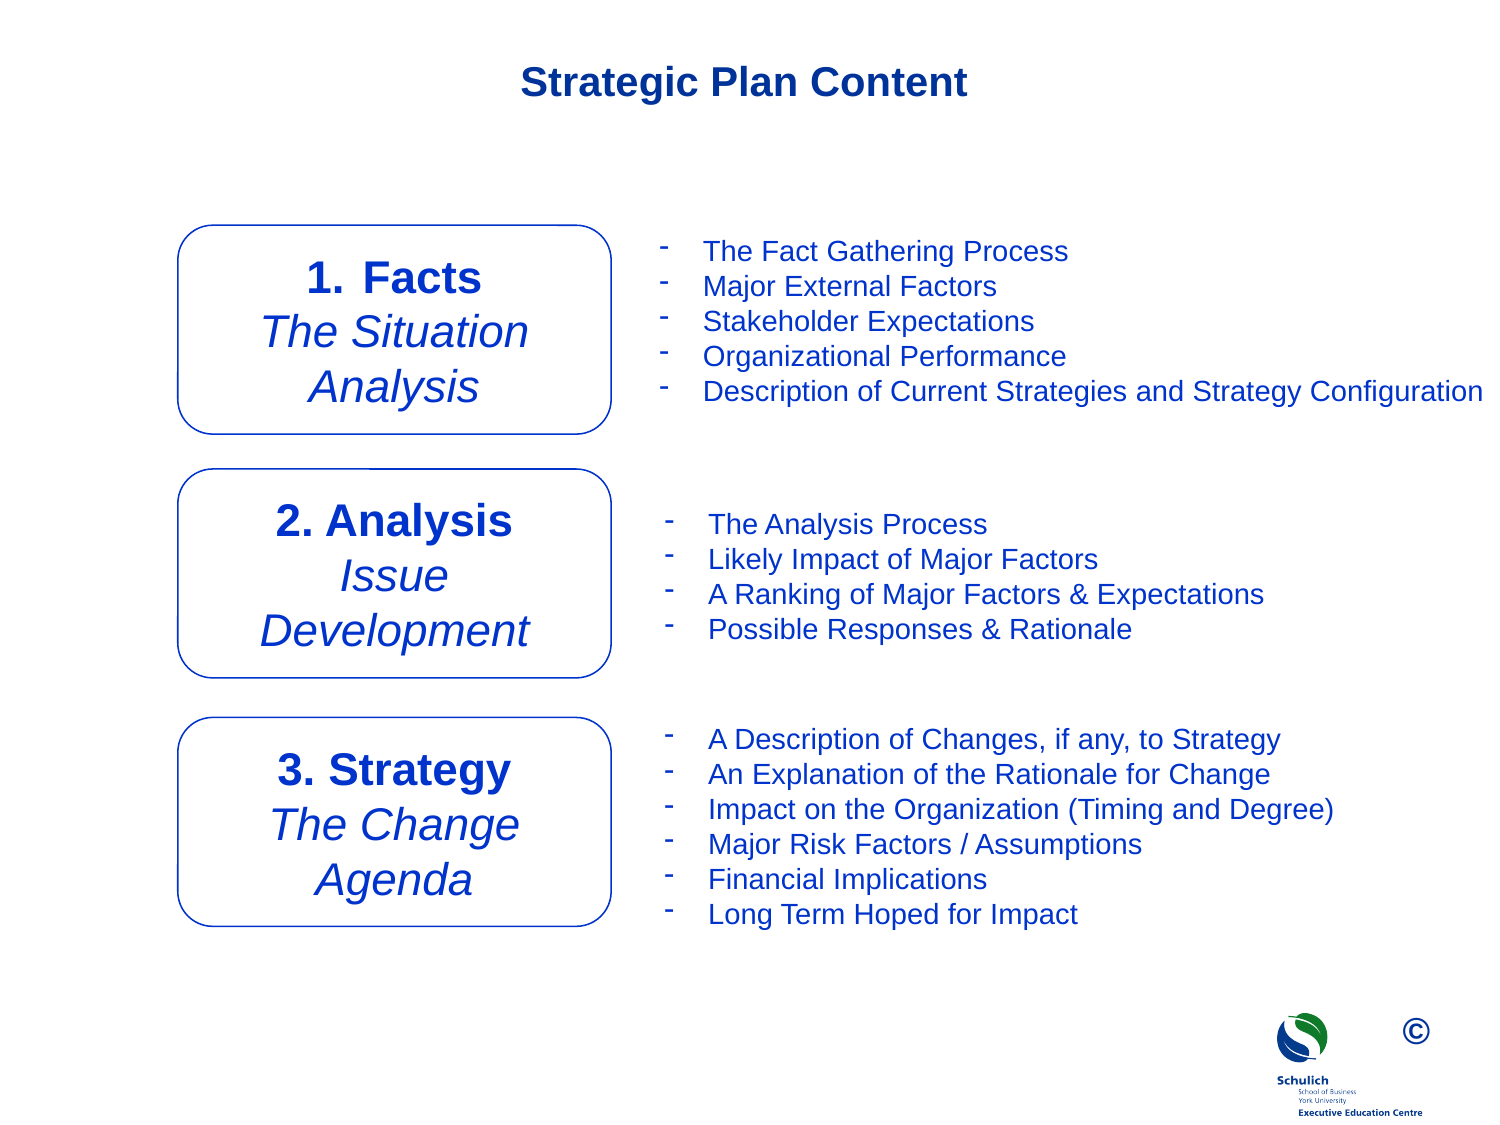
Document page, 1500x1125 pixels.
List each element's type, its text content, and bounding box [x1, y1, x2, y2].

picture [1274, 1011, 1424, 1118]
title Strategic Plan Content [112, 37, 1388, 122]
text_box Facts The Situation Analysis [177, 225, 612, 435]
text_box A Description of Changes, if any, to Strategy An Explanation of the Rationale for Change Impact on the Organization (Timing and Degree) Major Risk Factors / Assumptions Financial Implications Long Term Hoped for Impact [649, 713, 1500, 938]
text_box 3. Strategy The Change Agenda [177, 717, 612, 927]
text_box The Analysis Process Likely Impact of Major Factors A Ranking of Major Factors & Expectations Possible Responses & Rationale [649, 498, 1500, 653]
text_box 2. Analysis Issue Development [177, 468, 612, 678]
text_box The Fact Gathering Process Major External Factors Stakeholder Expectations Organizational Performance Description of Current Strategies and Strategy Configuration [644, 224, 1500, 415]
